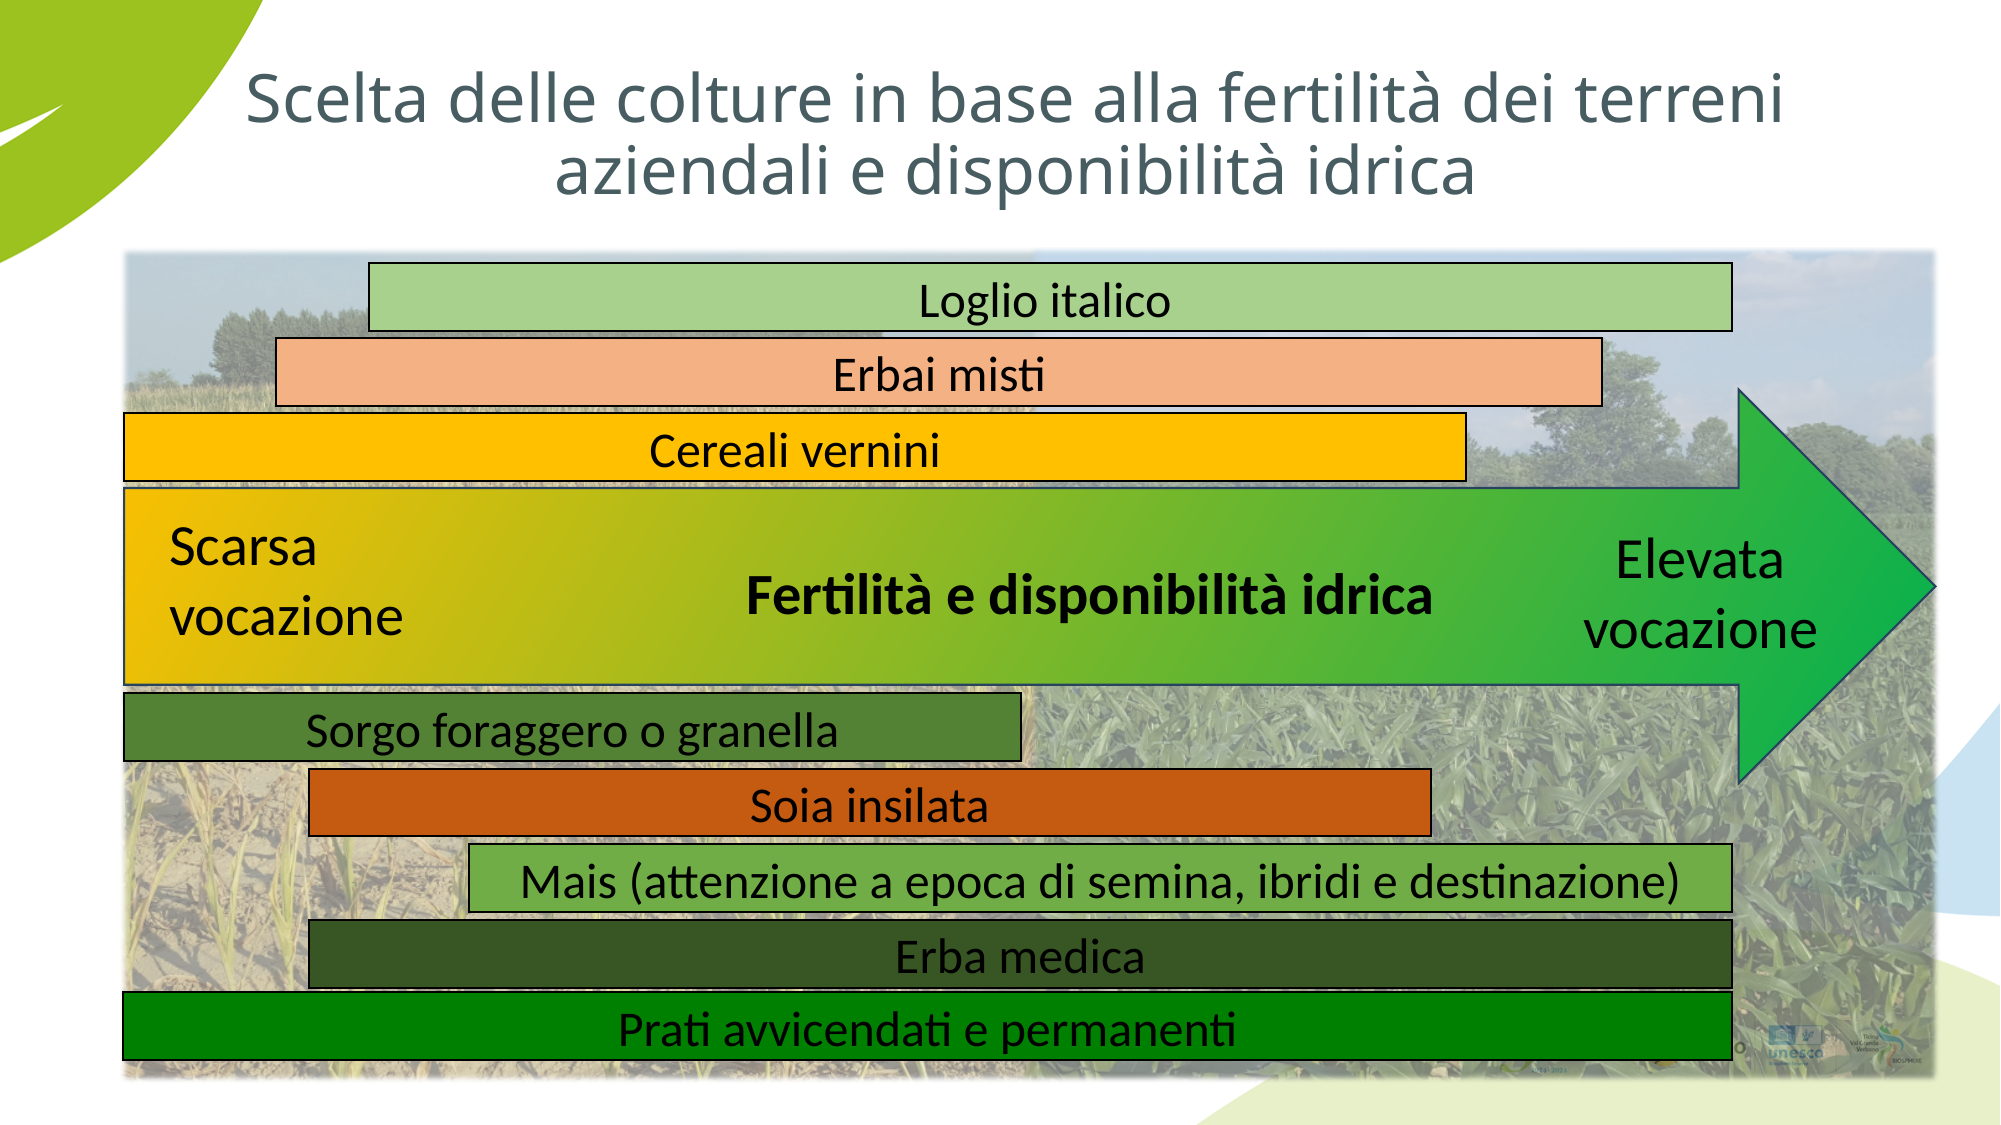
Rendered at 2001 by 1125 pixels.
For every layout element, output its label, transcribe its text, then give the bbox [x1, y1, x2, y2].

text_box Scelta delle colture in base alla fertilità dei terreni aziendali e disponibilità idrica [154, 28, 1880, 246]
picture [0, 0, 2000, 1125]
